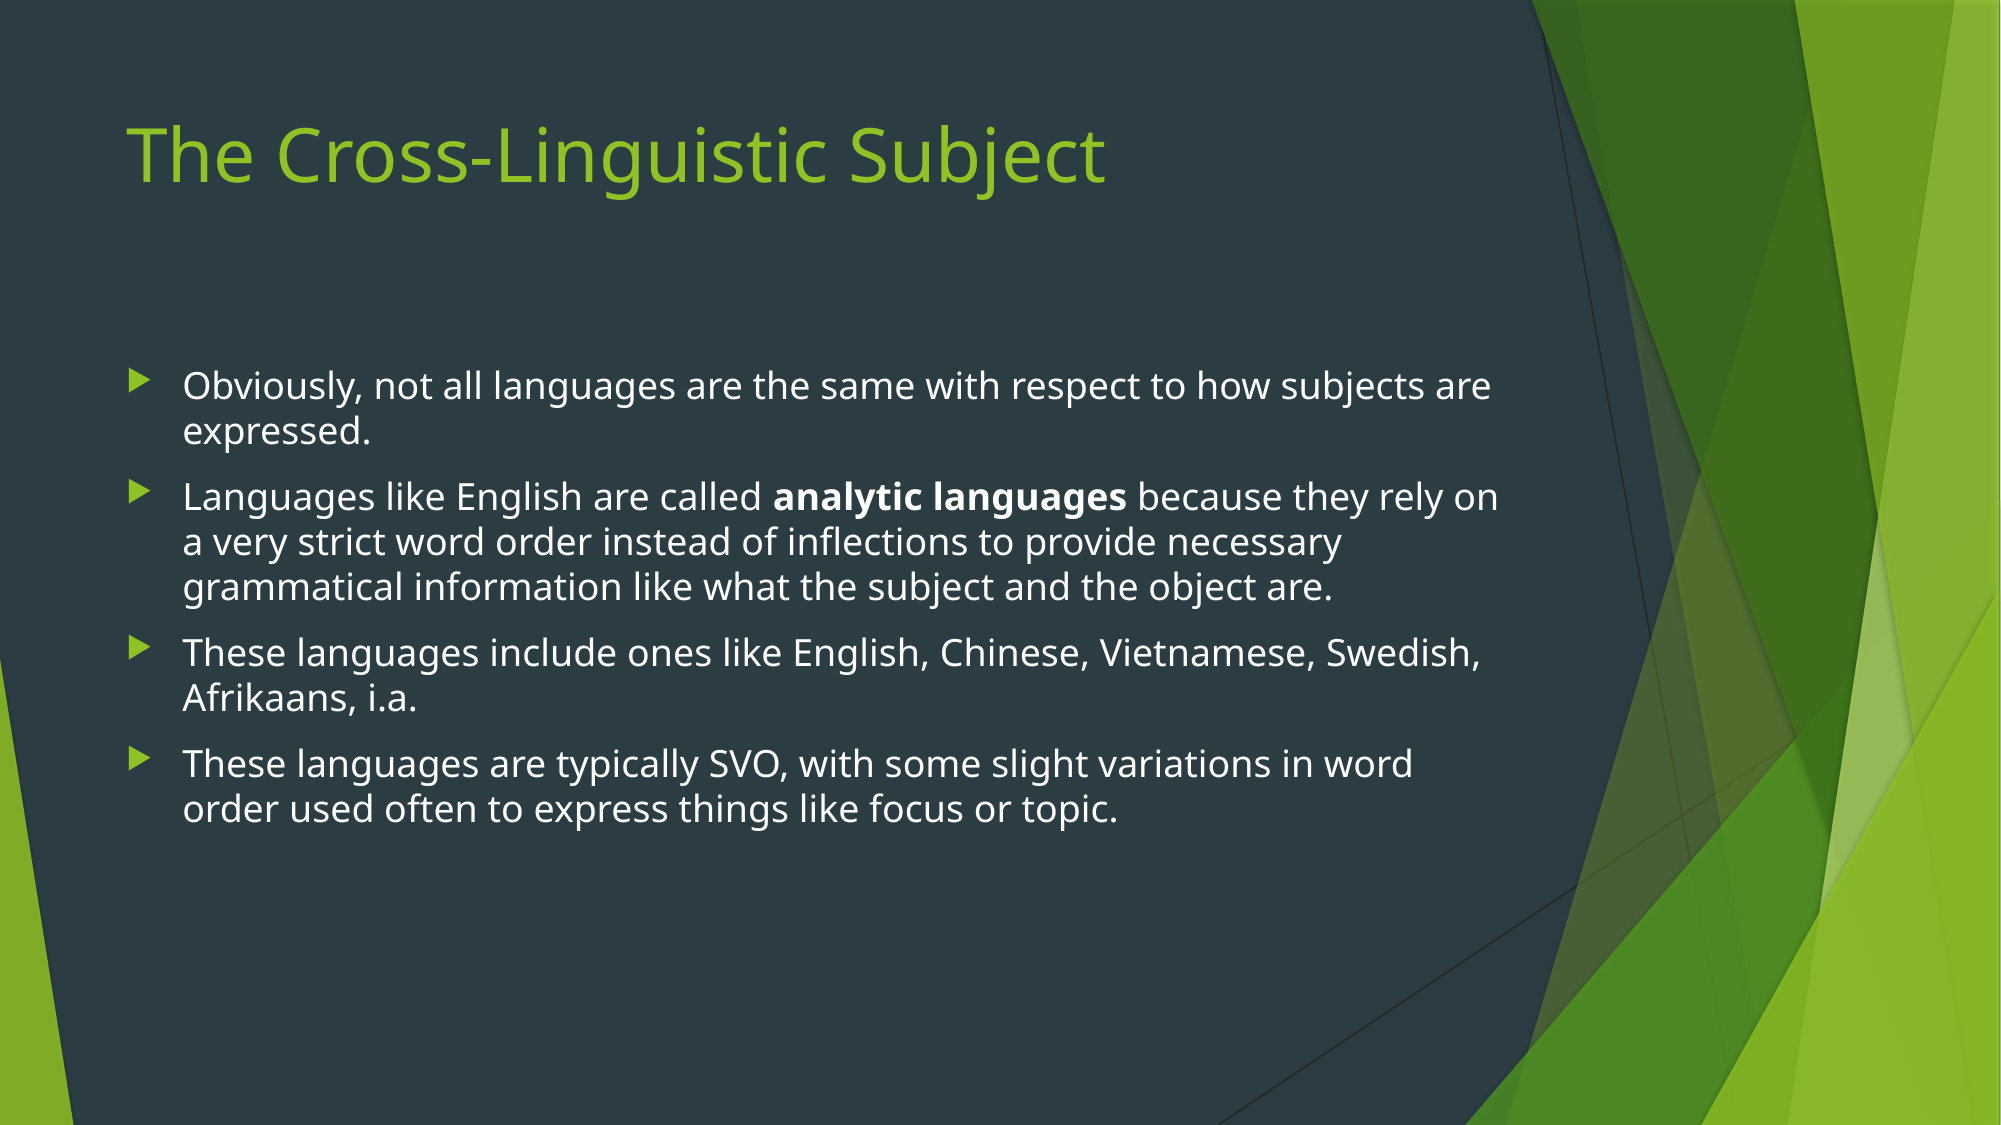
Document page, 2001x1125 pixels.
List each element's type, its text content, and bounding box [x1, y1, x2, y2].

title The Cross-Linguistic Subject [111, 99, 1522, 317]
list Obviously, not all languages are the same with respect to how subjects are expressed. Languages like English are called analytic languages because they rely on a very strict word order instead of inflections to provide necessary grammatical information like what the subject and the object are. These languages include ones like English, Chinese, Vietnamese, Swedish, Afrikaans, i.a. These languages are typically SVO, with some slight variations in word order used often to express things like focus or topic. [111, 354, 1522, 992]
